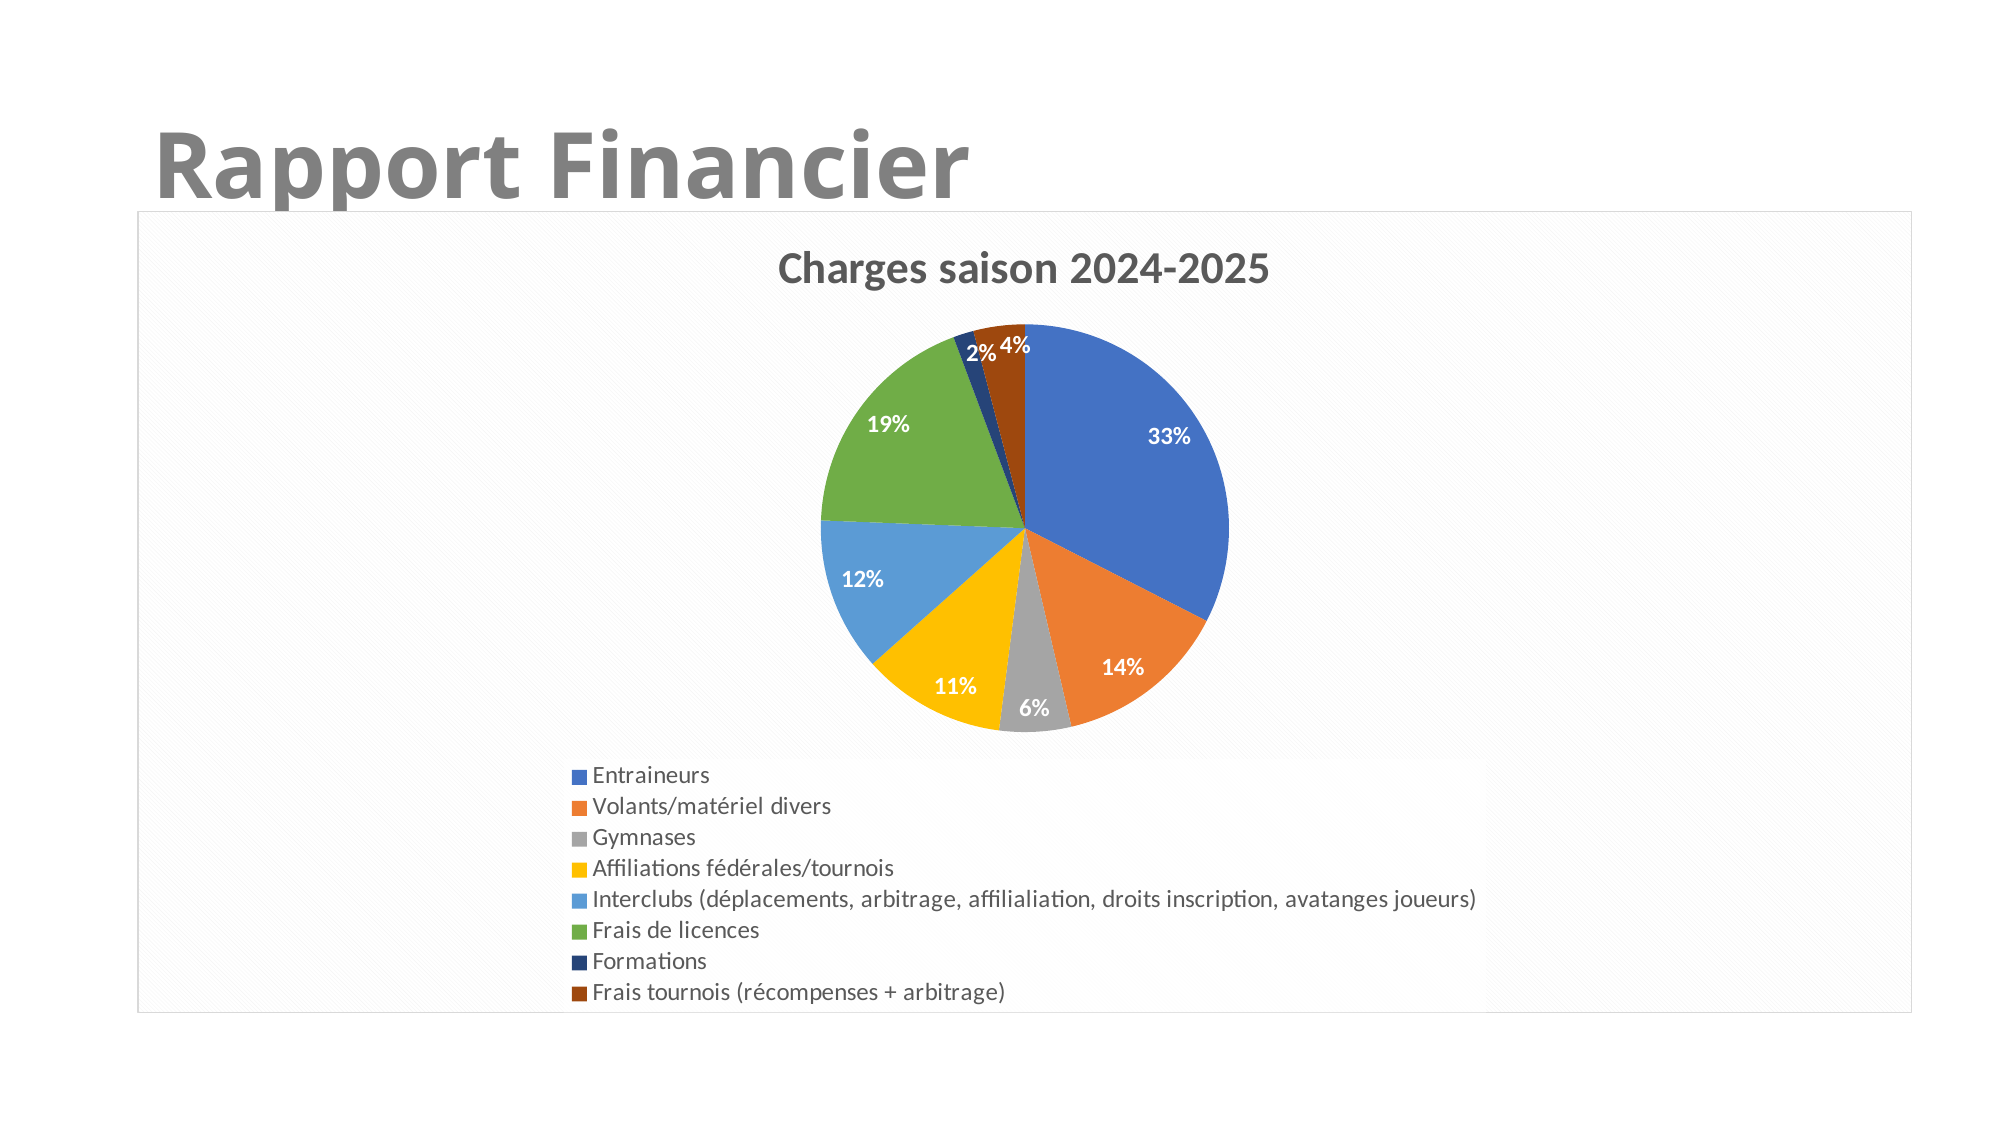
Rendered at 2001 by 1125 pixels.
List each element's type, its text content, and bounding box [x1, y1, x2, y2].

title Rapport Financier [137, 59, 1863, 210]
chart [137, 210, 1913, 1014]
